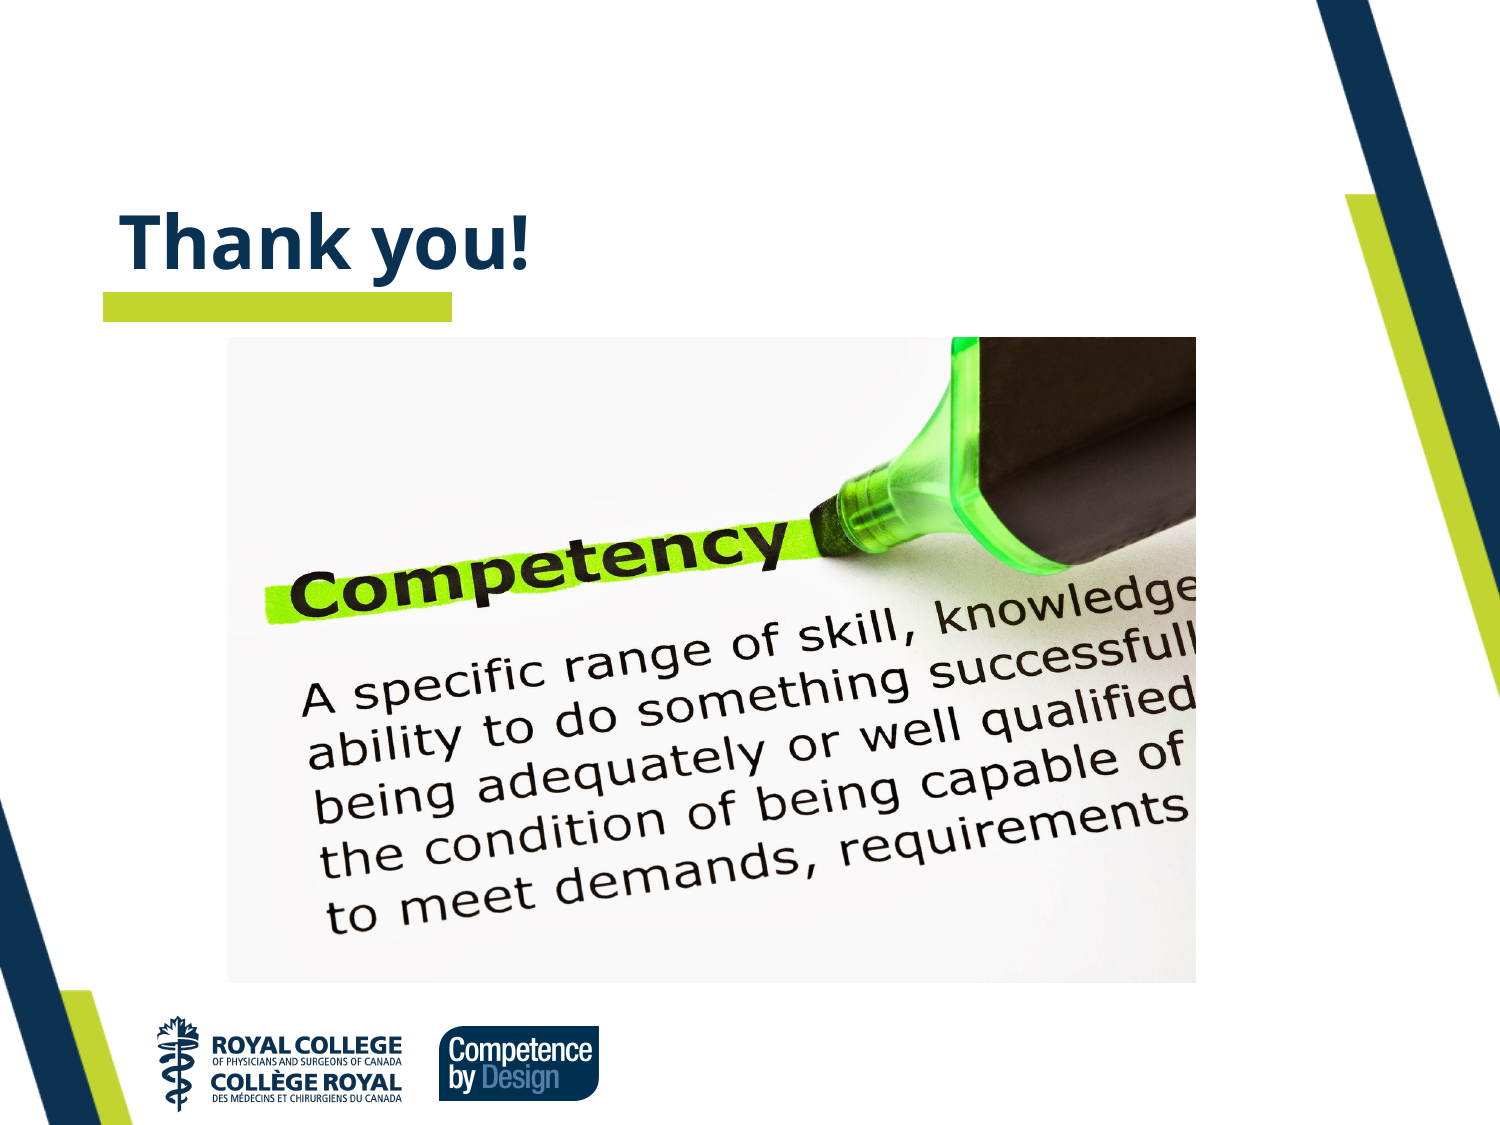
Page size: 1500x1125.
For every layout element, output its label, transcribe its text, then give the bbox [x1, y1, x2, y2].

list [103, 337, 1321, 983]
title Thank you! [103, 59, 1321, 293]
picture [0, 0, 1500, 1125]
